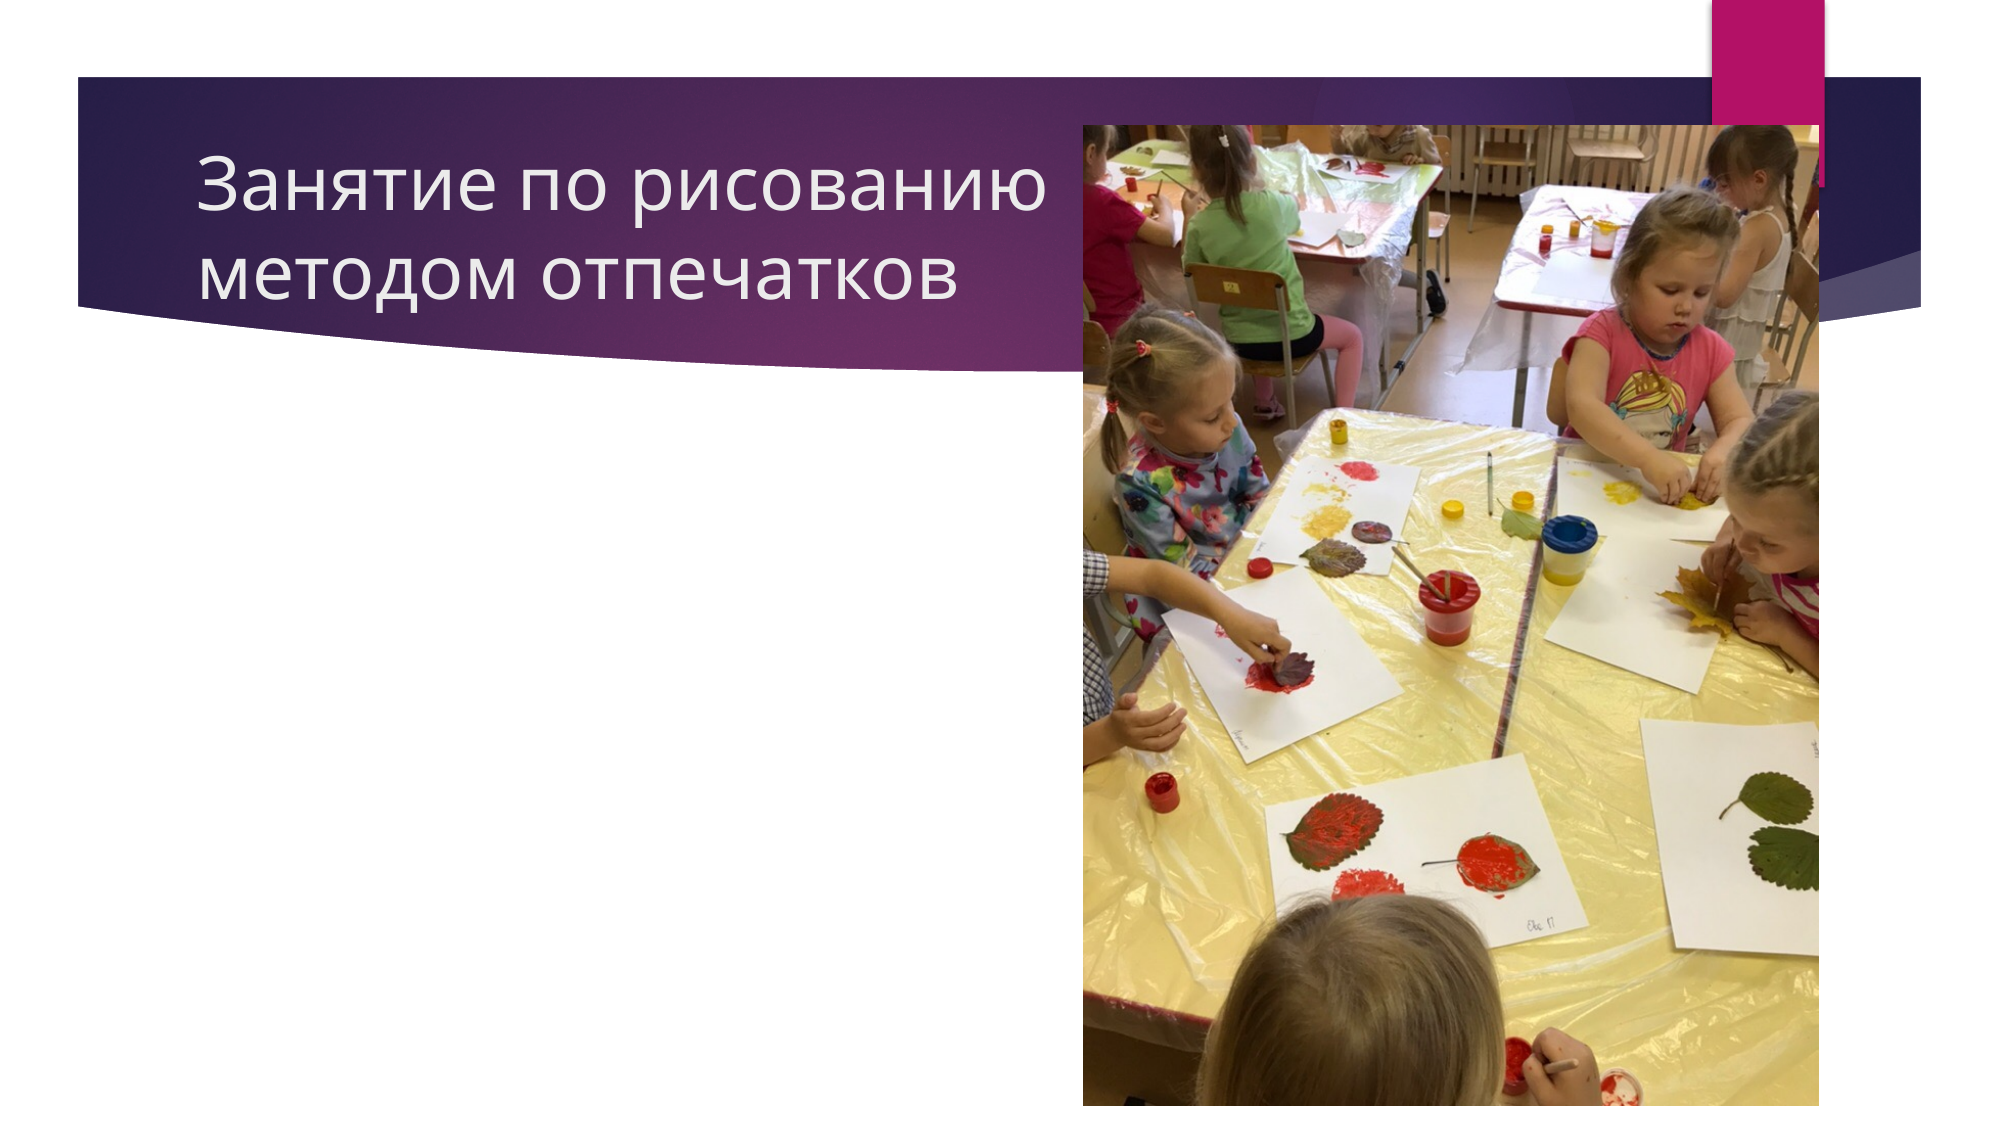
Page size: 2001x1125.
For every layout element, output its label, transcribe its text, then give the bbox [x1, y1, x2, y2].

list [1083, 124, 1820, 1107]
title Занятие по рисованию методом отпечатков [181, 202, 1077, 248]
